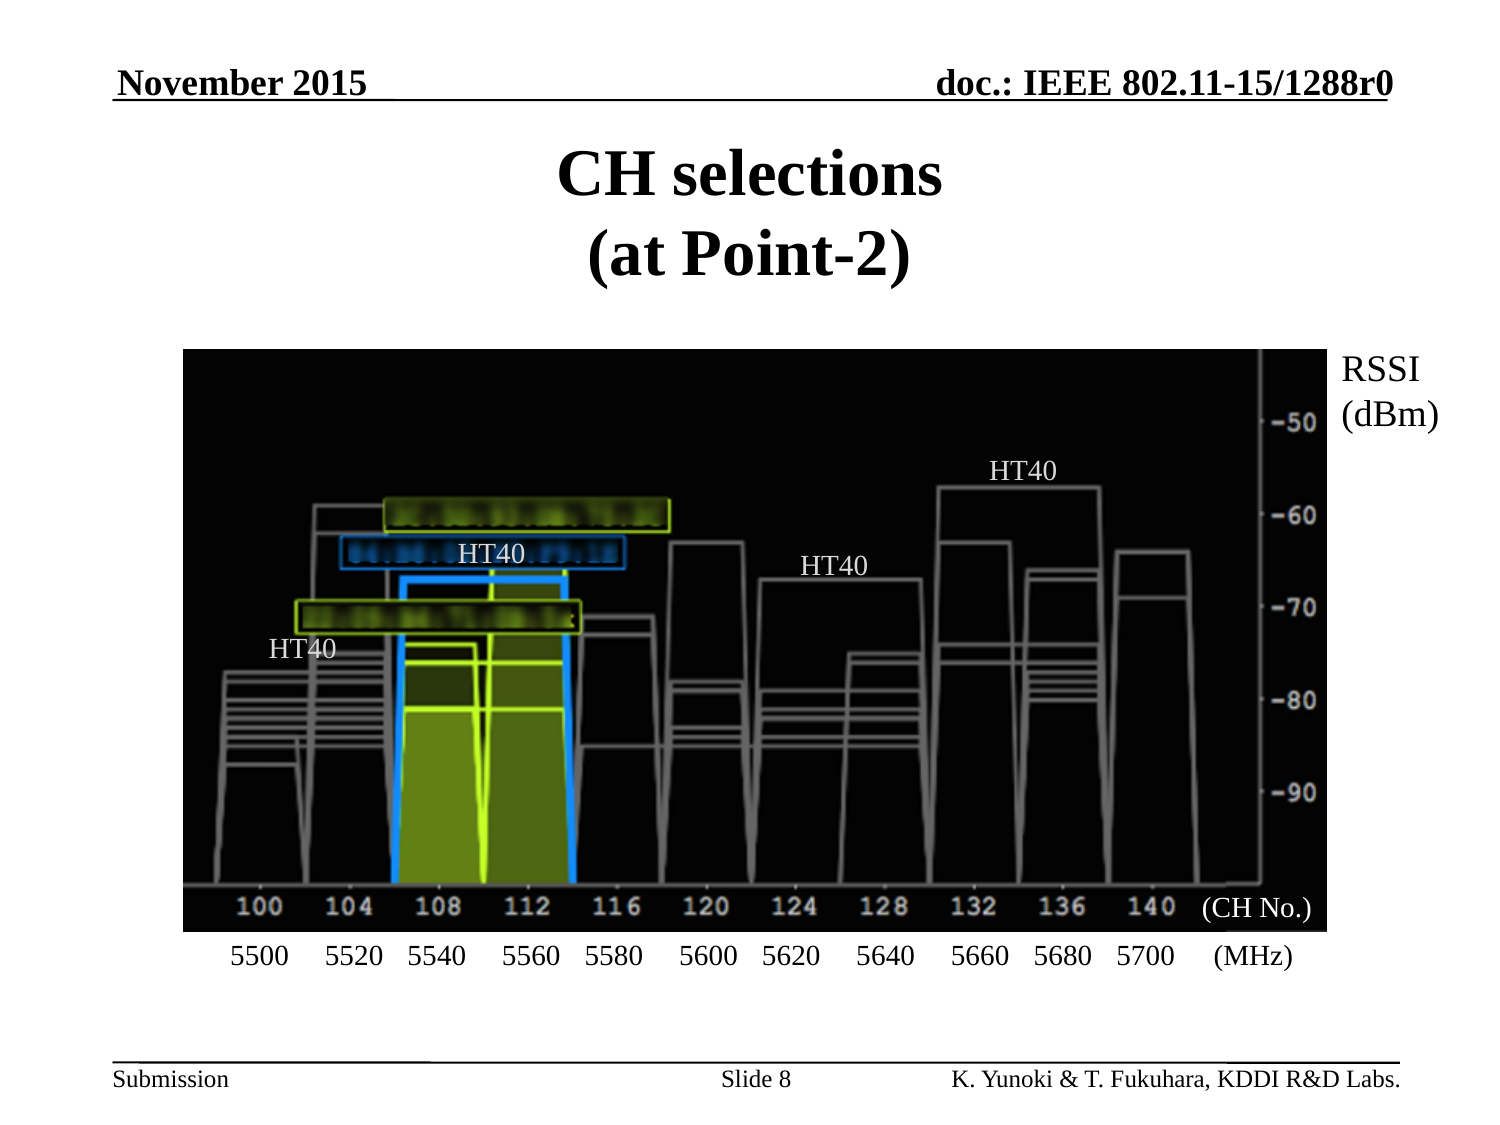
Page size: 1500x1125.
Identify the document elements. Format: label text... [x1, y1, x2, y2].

text_box 5700 [1092, 941, 1198, 979]
text_box 5600 [655, 941, 738, 979]
text_box 5500 [206, 941, 301, 979]
text_box 5540 [383, 941, 478, 979]
text_box 5580 [560, 941, 655, 979]
text_box 5520 [301, 941, 383, 979]
text_box 5560 [478, 941, 560, 979]
footer K. Yunoki & T. Fukuhara, KDDI R&D Labs. [915, 1061, 1402, 1107]
text_box 5620 [738, 941, 832, 979]
text_box RSSI (dBm) [1326, 336, 1467, 442]
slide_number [116, 58, 507, 104]
text_box (MHz) [1198, 938, 1329, 979]
text_box 5680 [1034, 941, 1092, 979]
title CH selections (at Point-2) [74, 114, 1426, 303]
text_box 5660 [927, 941, 1034, 979]
slide_number Slide 8 [712, 1061, 800, 1123]
text_box 5640 [832, 941, 927, 979]
picture [182, 349, 1327, 933]
